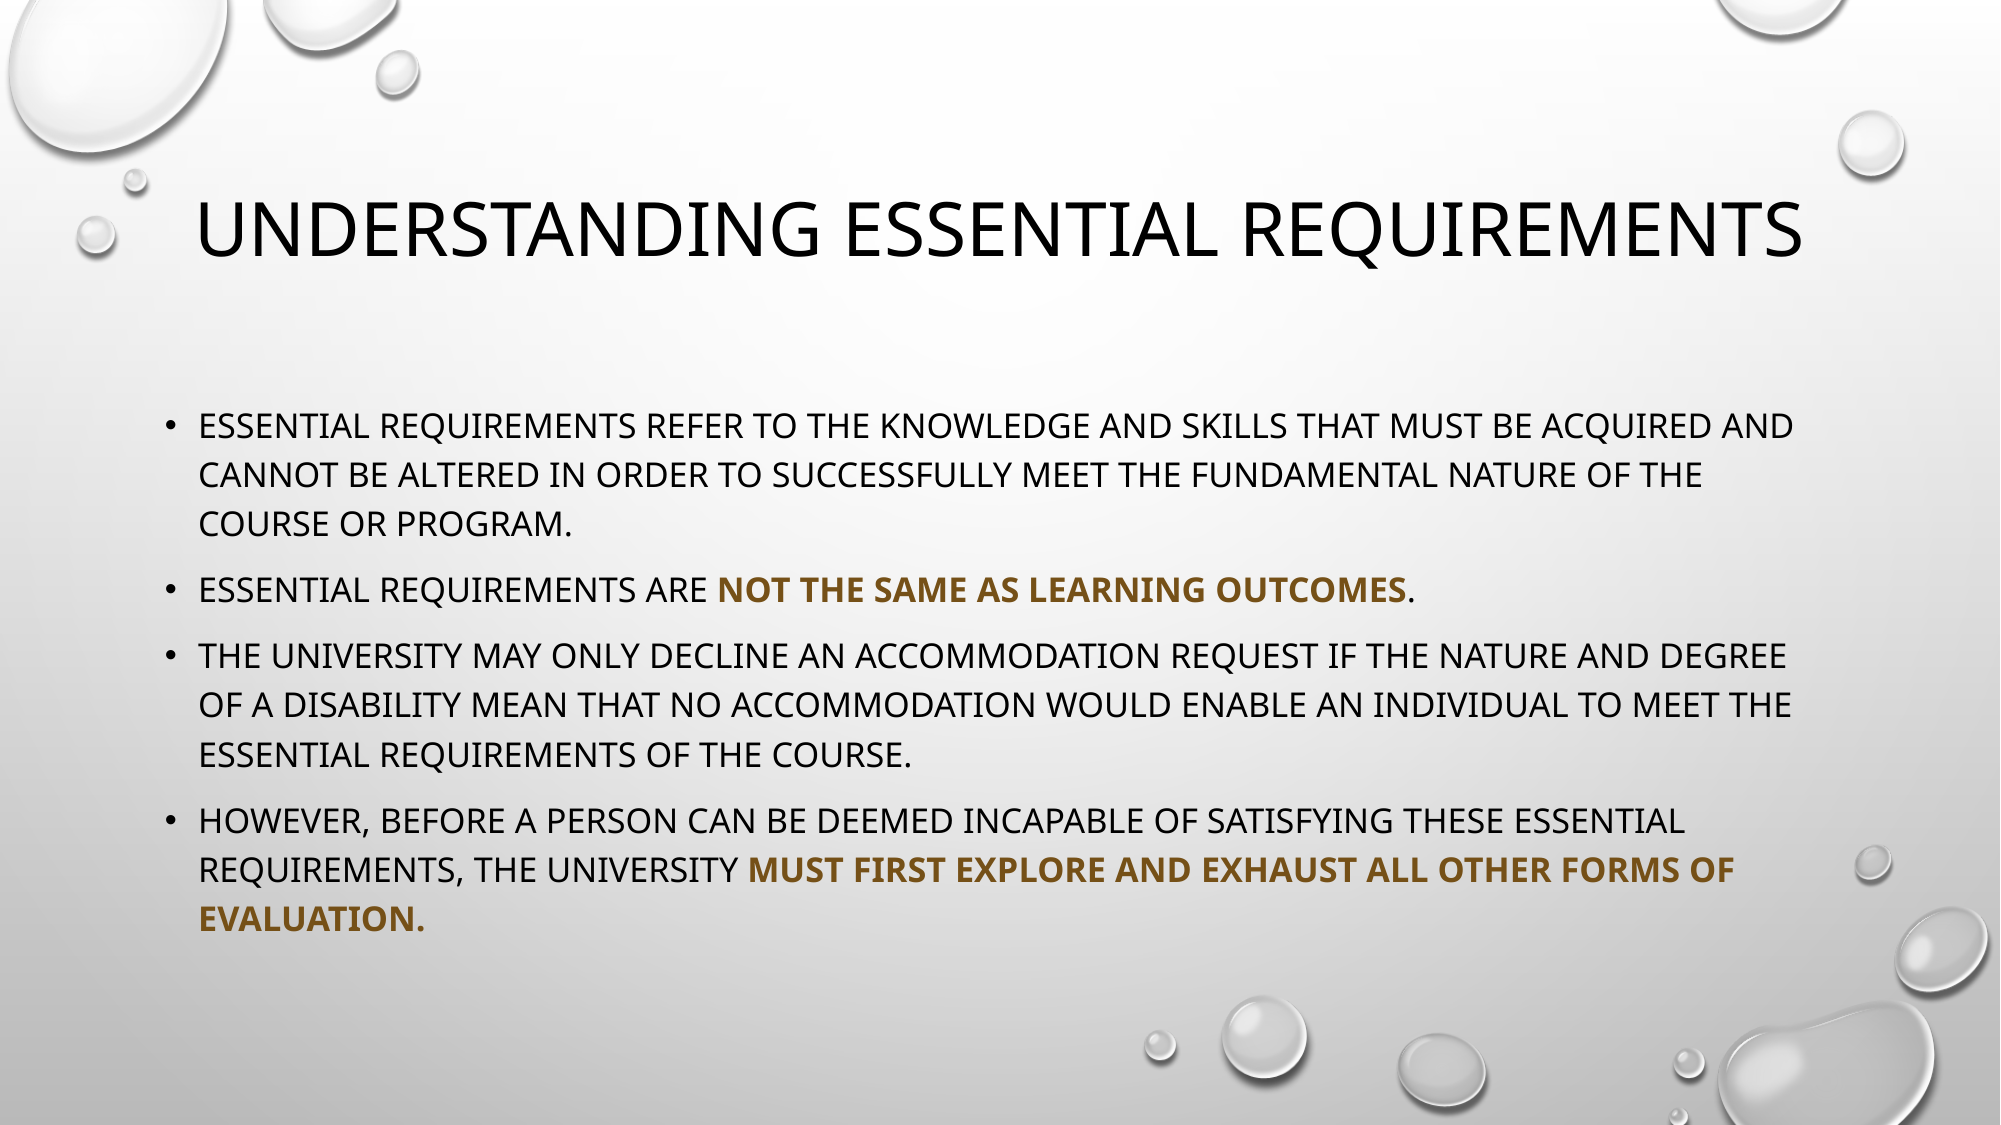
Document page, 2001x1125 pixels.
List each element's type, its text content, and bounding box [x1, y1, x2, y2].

title Understanding Essential Requirements [149, 101, 1851, 364]
picture [0, 0, 2000, 1125]
list Essential requirements refer to the knowledge and skills that must be acquired and cannot be altered in order to successfully meet the fundamental nature of the course or program. Essential requirements are not the same as learning outcomes. The university may only decline an accommodation request if the nature and degree of a disability mean that no accommodation would enable an individual to meet the essential requirements of the course. However, before a person can be deemed incapable of satisfying these essential requirements, the university must first explore and exhaust all other forms of evaluation. [149, 388, 1850, 950]
